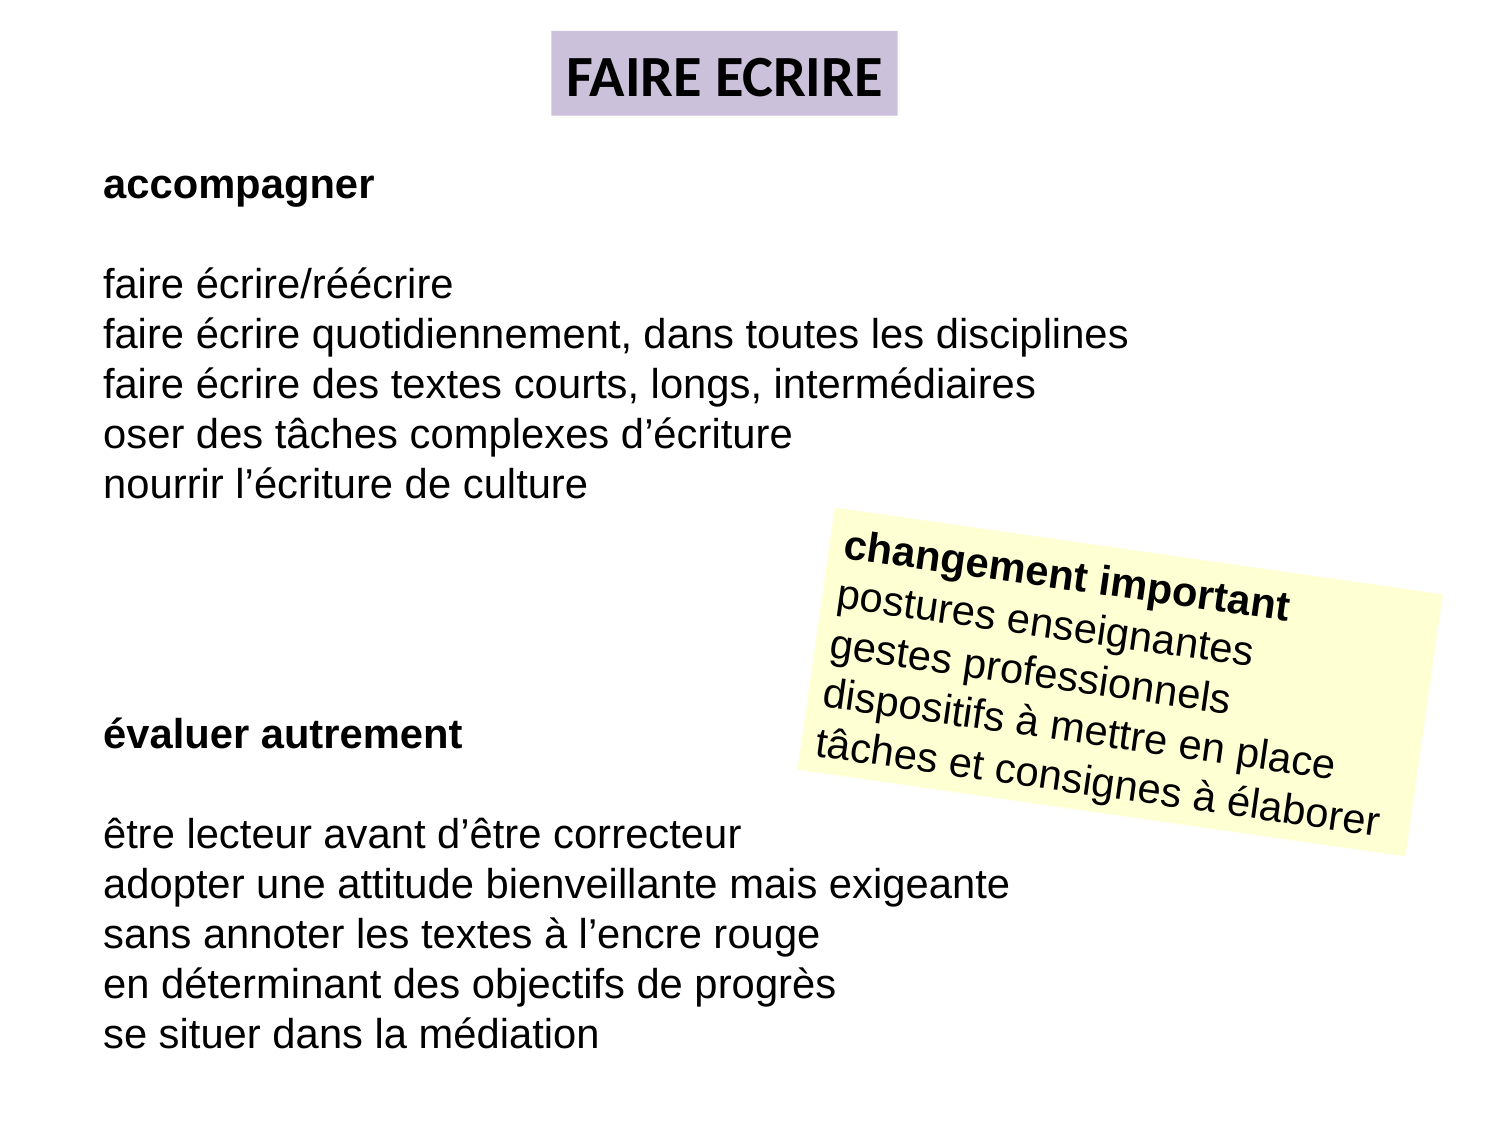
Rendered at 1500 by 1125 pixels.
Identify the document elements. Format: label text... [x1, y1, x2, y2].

text_box accompagner faire écrire/réécrire faire écrire quotidiennement, dans toutes les disciplines faire écrire des textes courts, longs, intermédiaires oser des tâches complexes d’écriture nourrir l’écriture de culture évaluer autrement être lecteur avant d’être correcteur adopter une attitude bienveillante mais exigeante sans annoter les textes à l’encre rouge en déterminant des objectifs de progrès se situer dans la médiation [88, 148, 1242, 1065]
text_box changement important postures enseignantes gestes professionnels dispositifs à mettre en place tâches et consignes à élaborer [797, 507, 1443, 857]
text_box FAIRE ECRIRE [551, 30, 898, 116]
